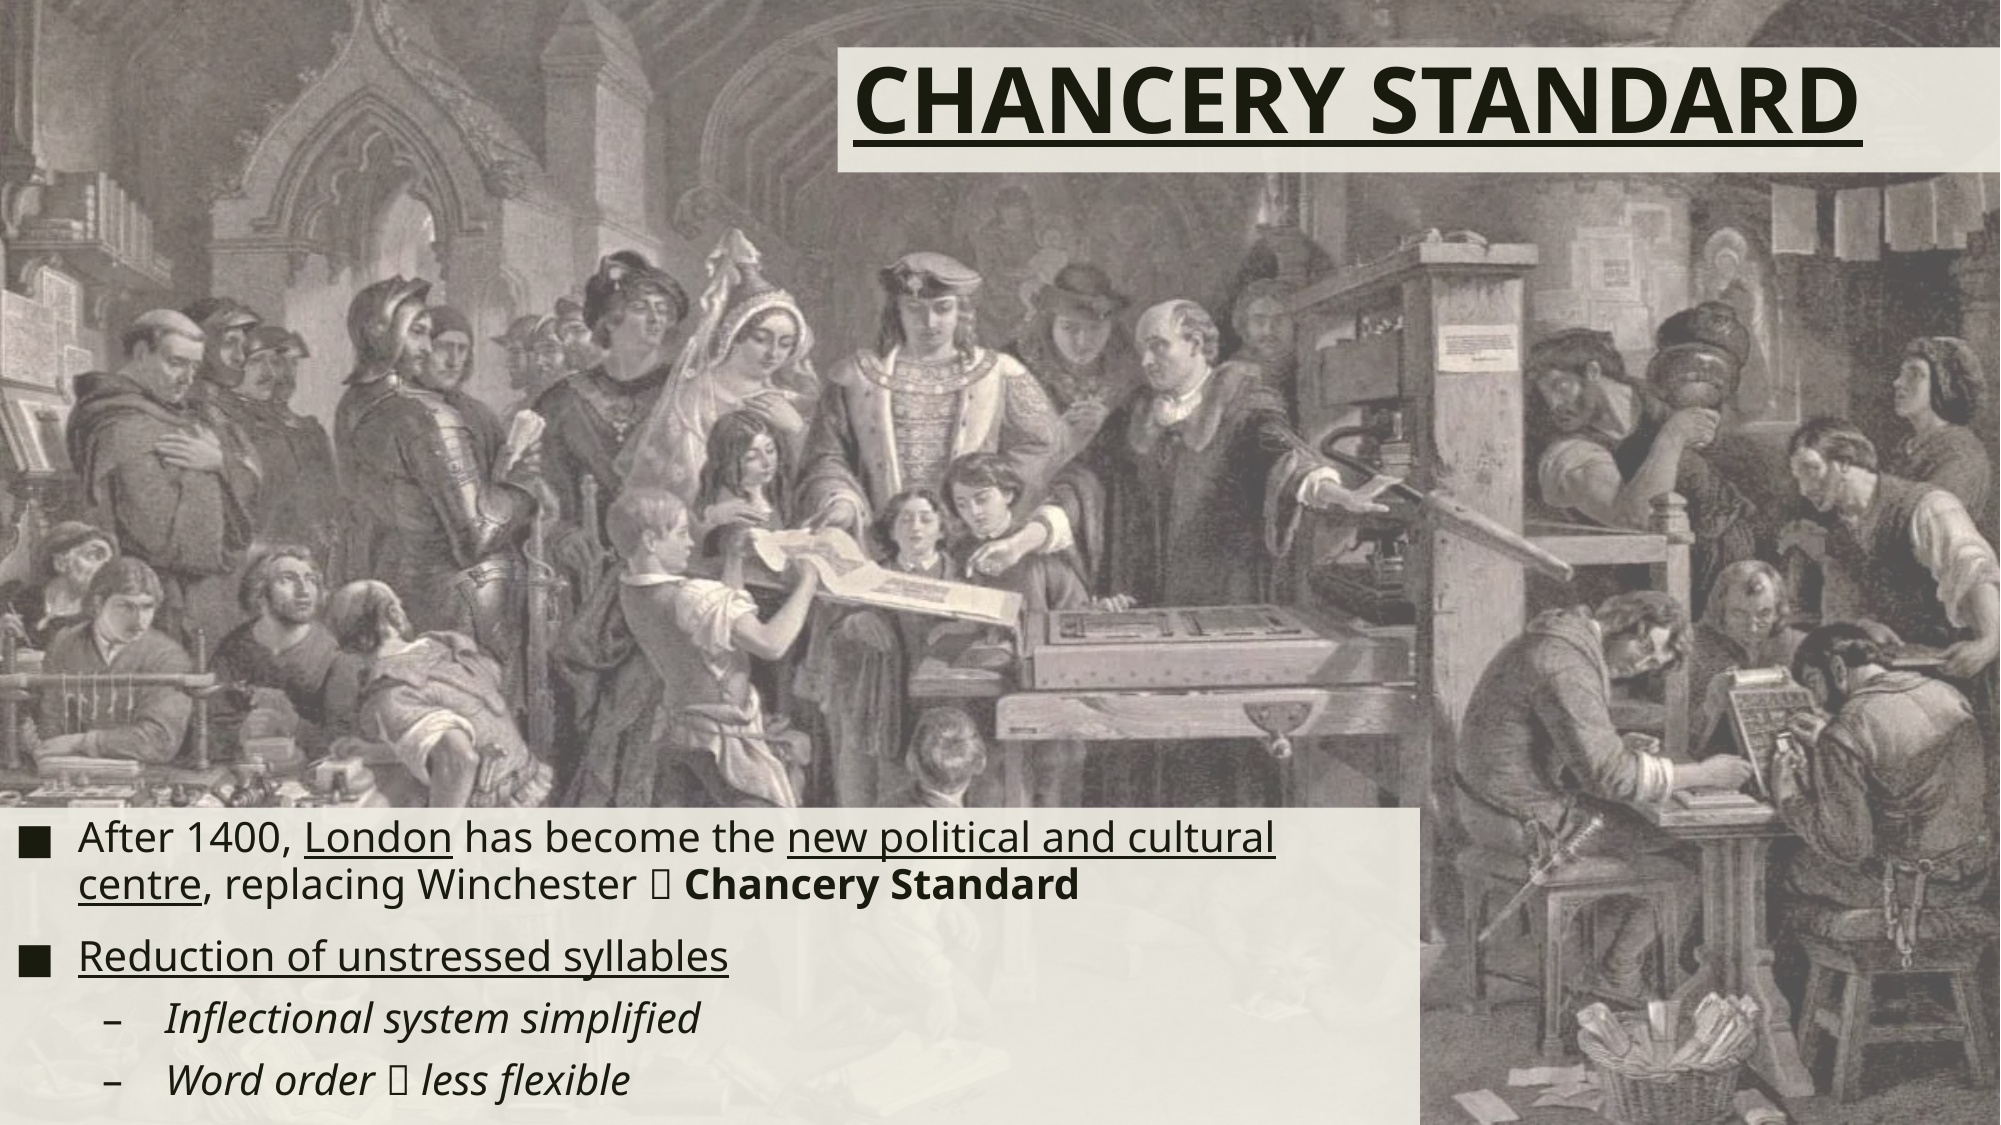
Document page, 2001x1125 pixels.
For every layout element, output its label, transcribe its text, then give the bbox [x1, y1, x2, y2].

list After 1400, London has become the new political and cultural centre, replacing Winchester  Chancery Standard Reduction of unstressed syllables Inflectional system simplified Word order  less flexible [0, 807, 1420, 1125]
title CHANCERY STANDARD [837, 47, 2000, 173]
